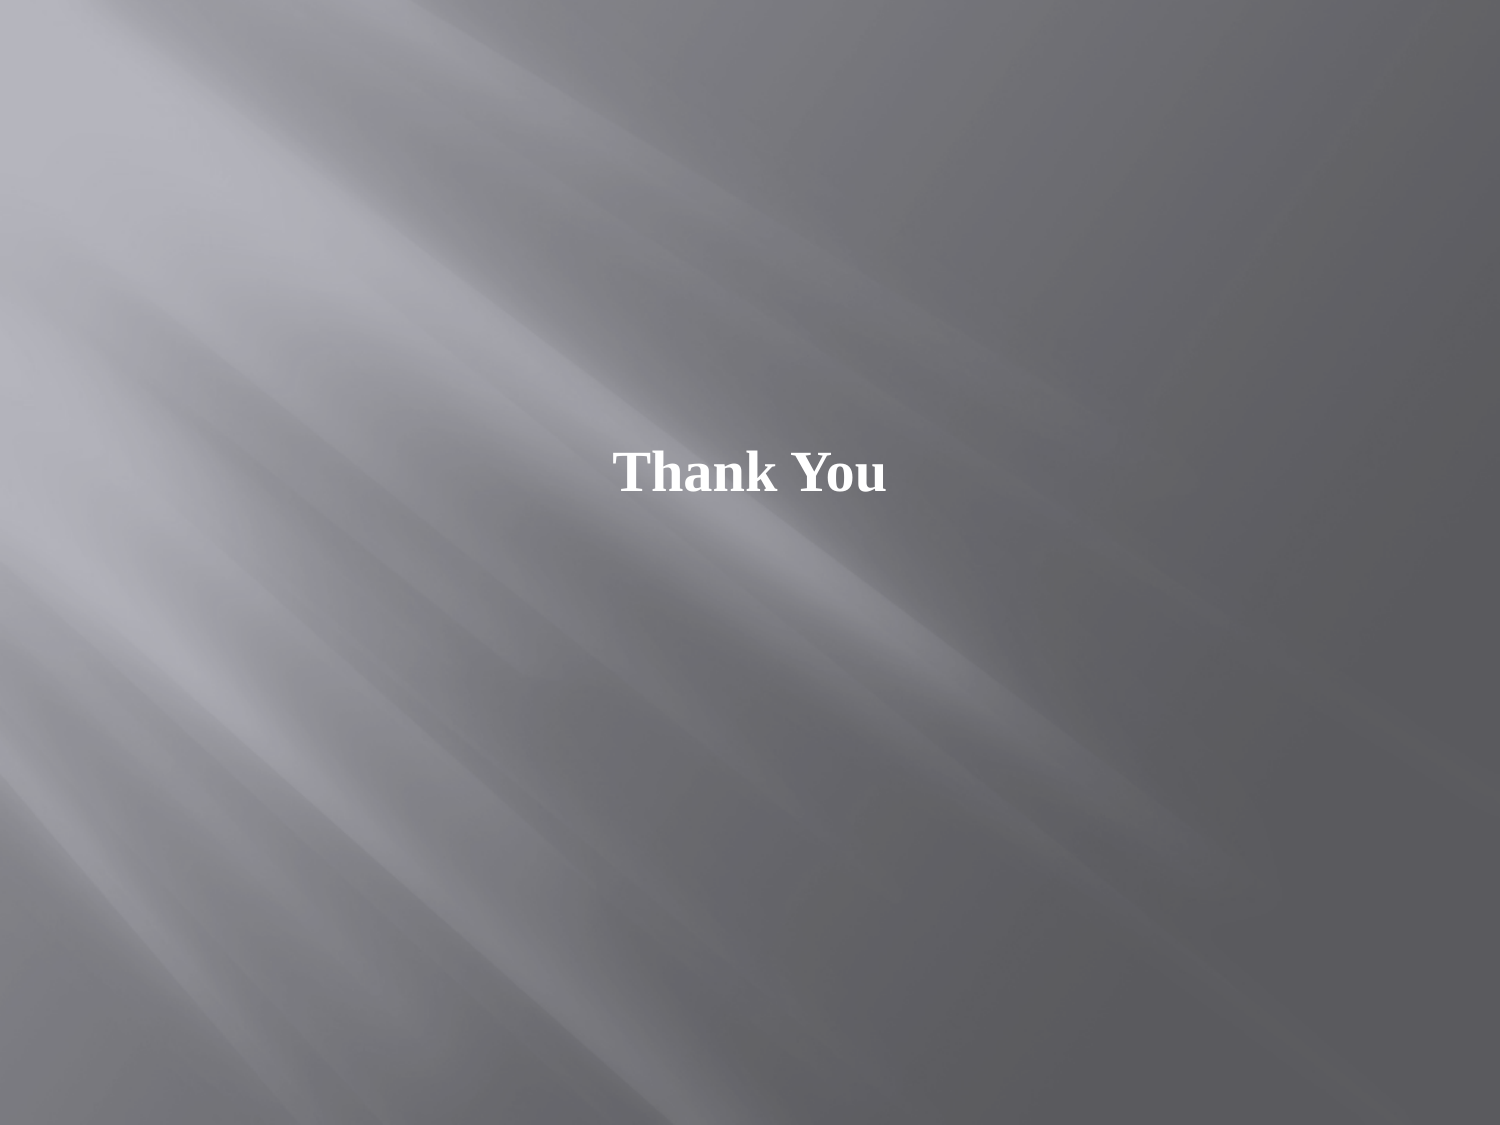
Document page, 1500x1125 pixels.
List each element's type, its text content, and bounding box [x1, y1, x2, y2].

list Thank You [75, 262, 1425, 1035]
